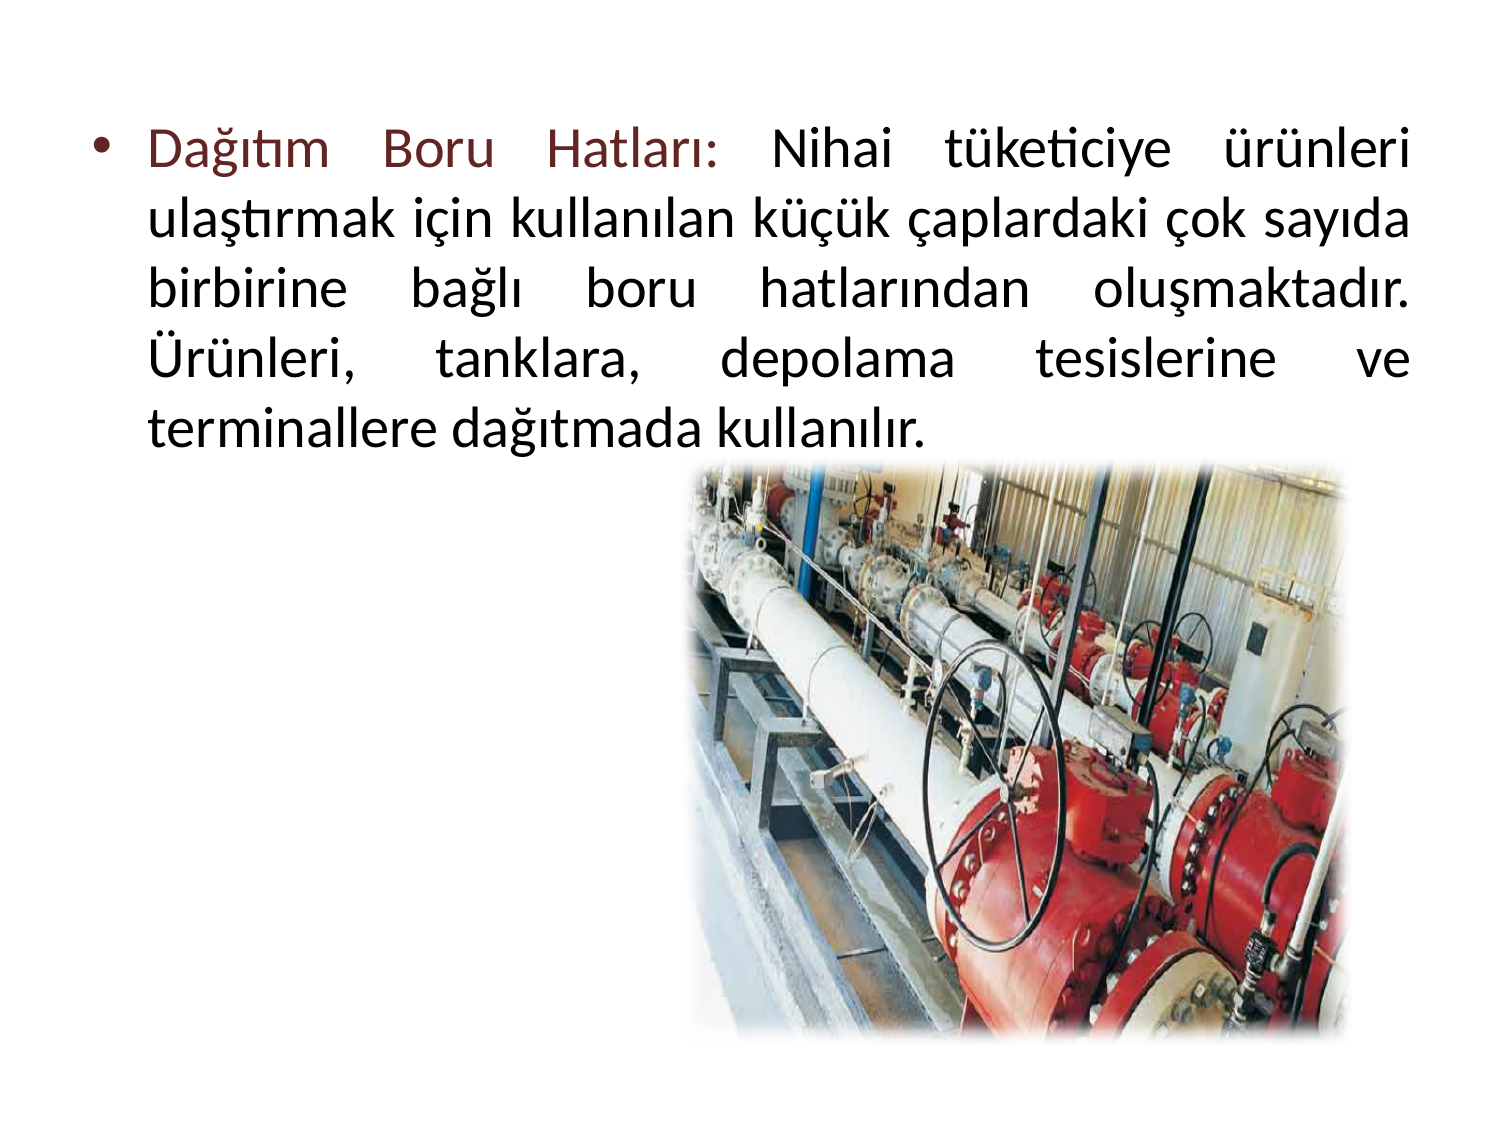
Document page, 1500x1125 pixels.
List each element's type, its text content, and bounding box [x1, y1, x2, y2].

picture [678, 456, 1353, 1046]
list Dağıtım Boru Hatları: Nihai tüketiciye ürünleri ulaştırmak için kullanılan küçük çaplardaki çok sayıda birbirine bağlı boru hatlarından oluşmaktadır. Ürünleri, tanklara, depolama tesislerine ve terminallere dağıtmada kullanılır. [76, 101, 1427, 845]
